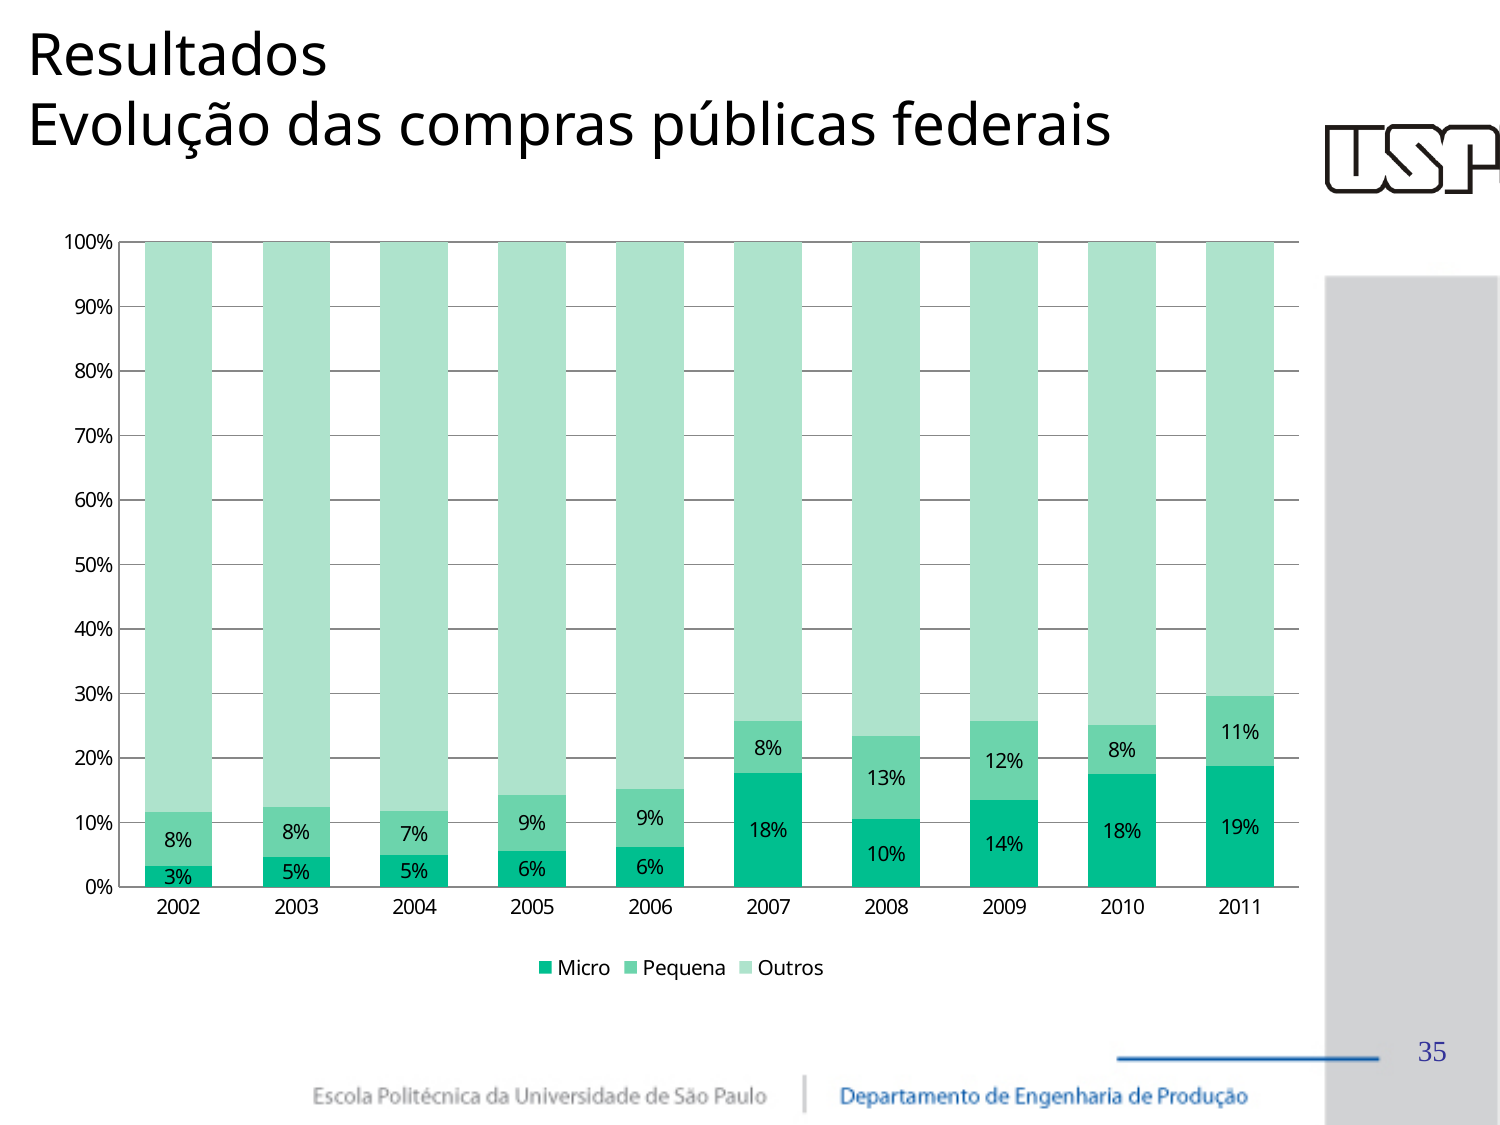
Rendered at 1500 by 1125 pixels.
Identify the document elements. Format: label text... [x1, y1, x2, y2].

picture [312, 263, 1500, 1125]
title Resultados Evolução das compras públicas federais [12, 12, 1351, 163]
picture [312, 124, 1500, 212]
slide_number 35 [1387, 1024, 1463, 1104]
chart [37, 212, 1326, 988]
